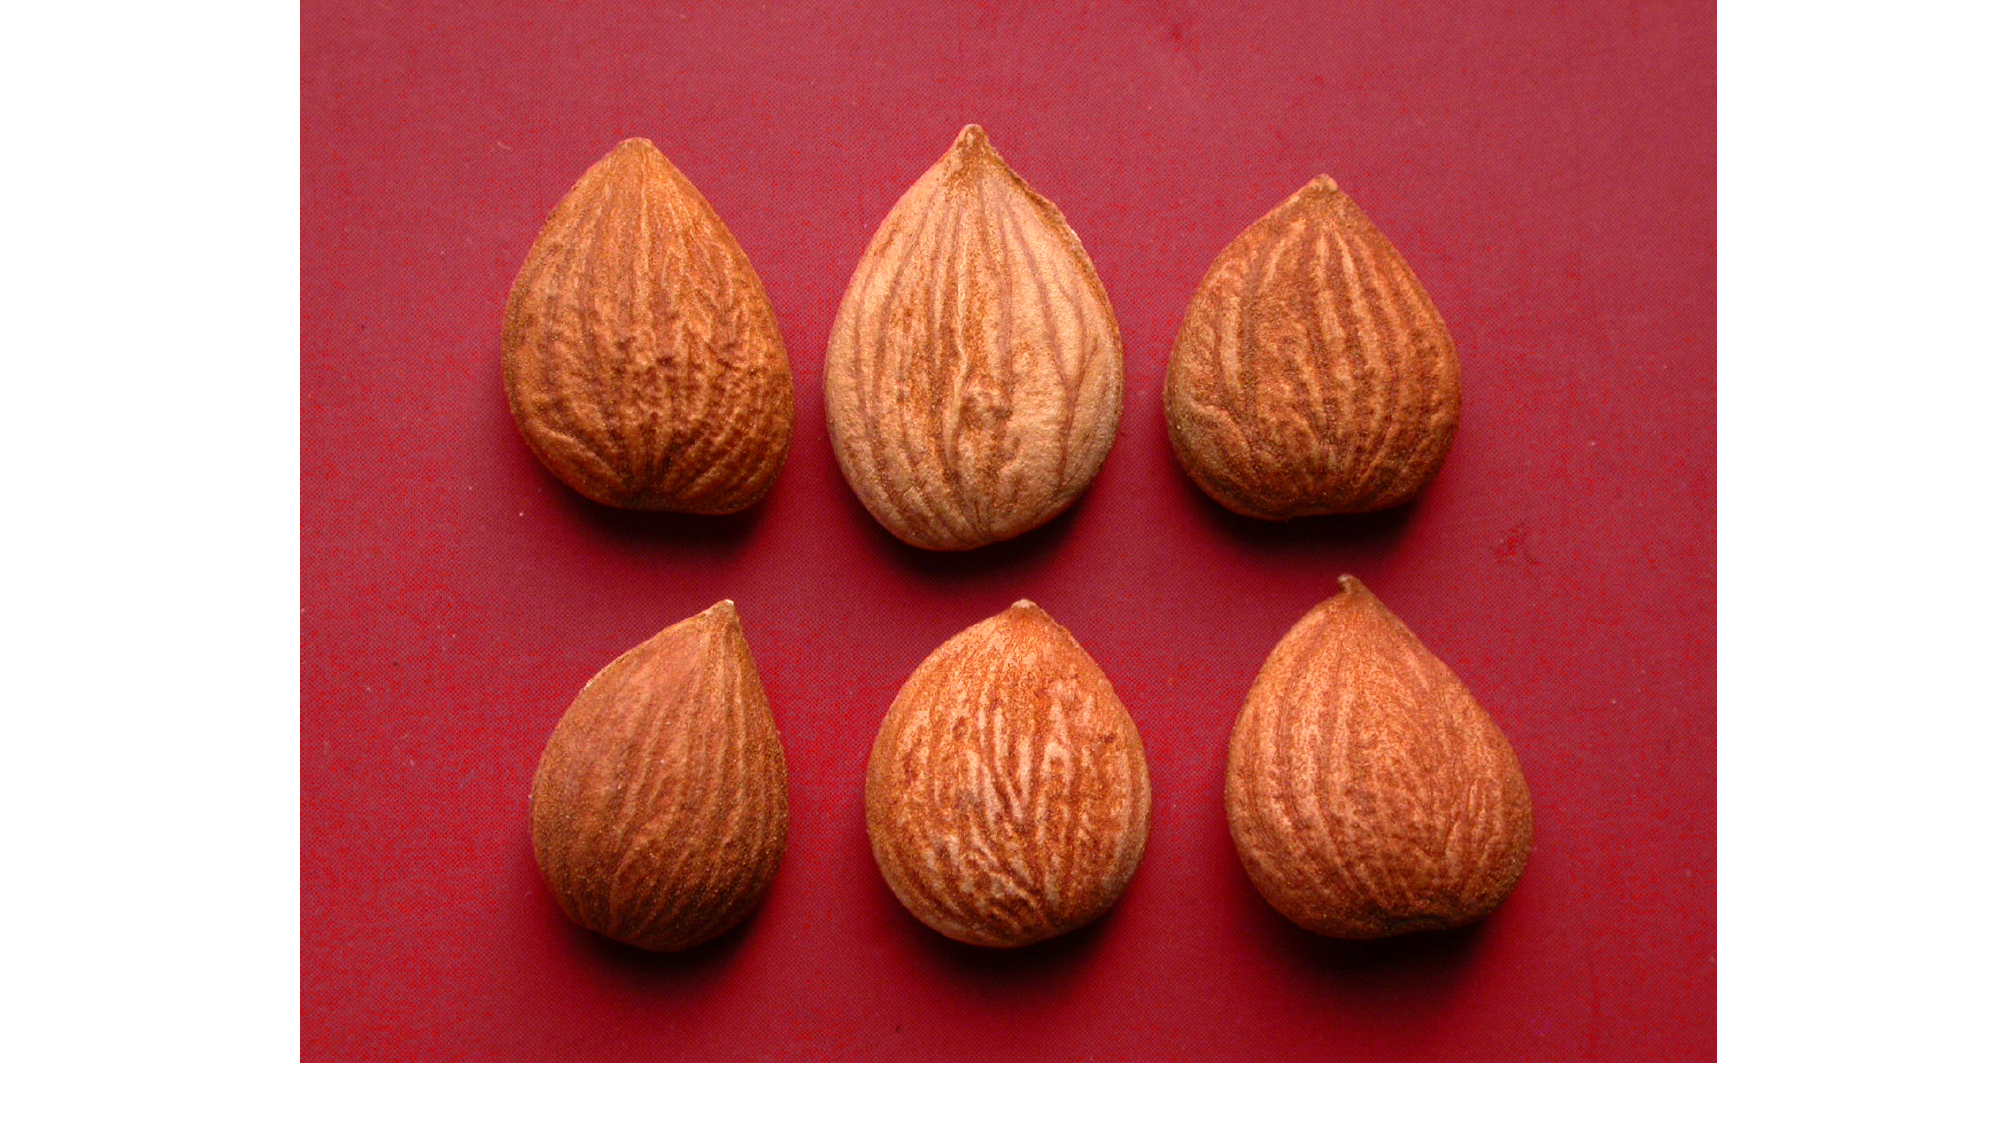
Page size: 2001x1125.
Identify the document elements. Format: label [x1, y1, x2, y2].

picture [299, 0, 1717, 1063]
